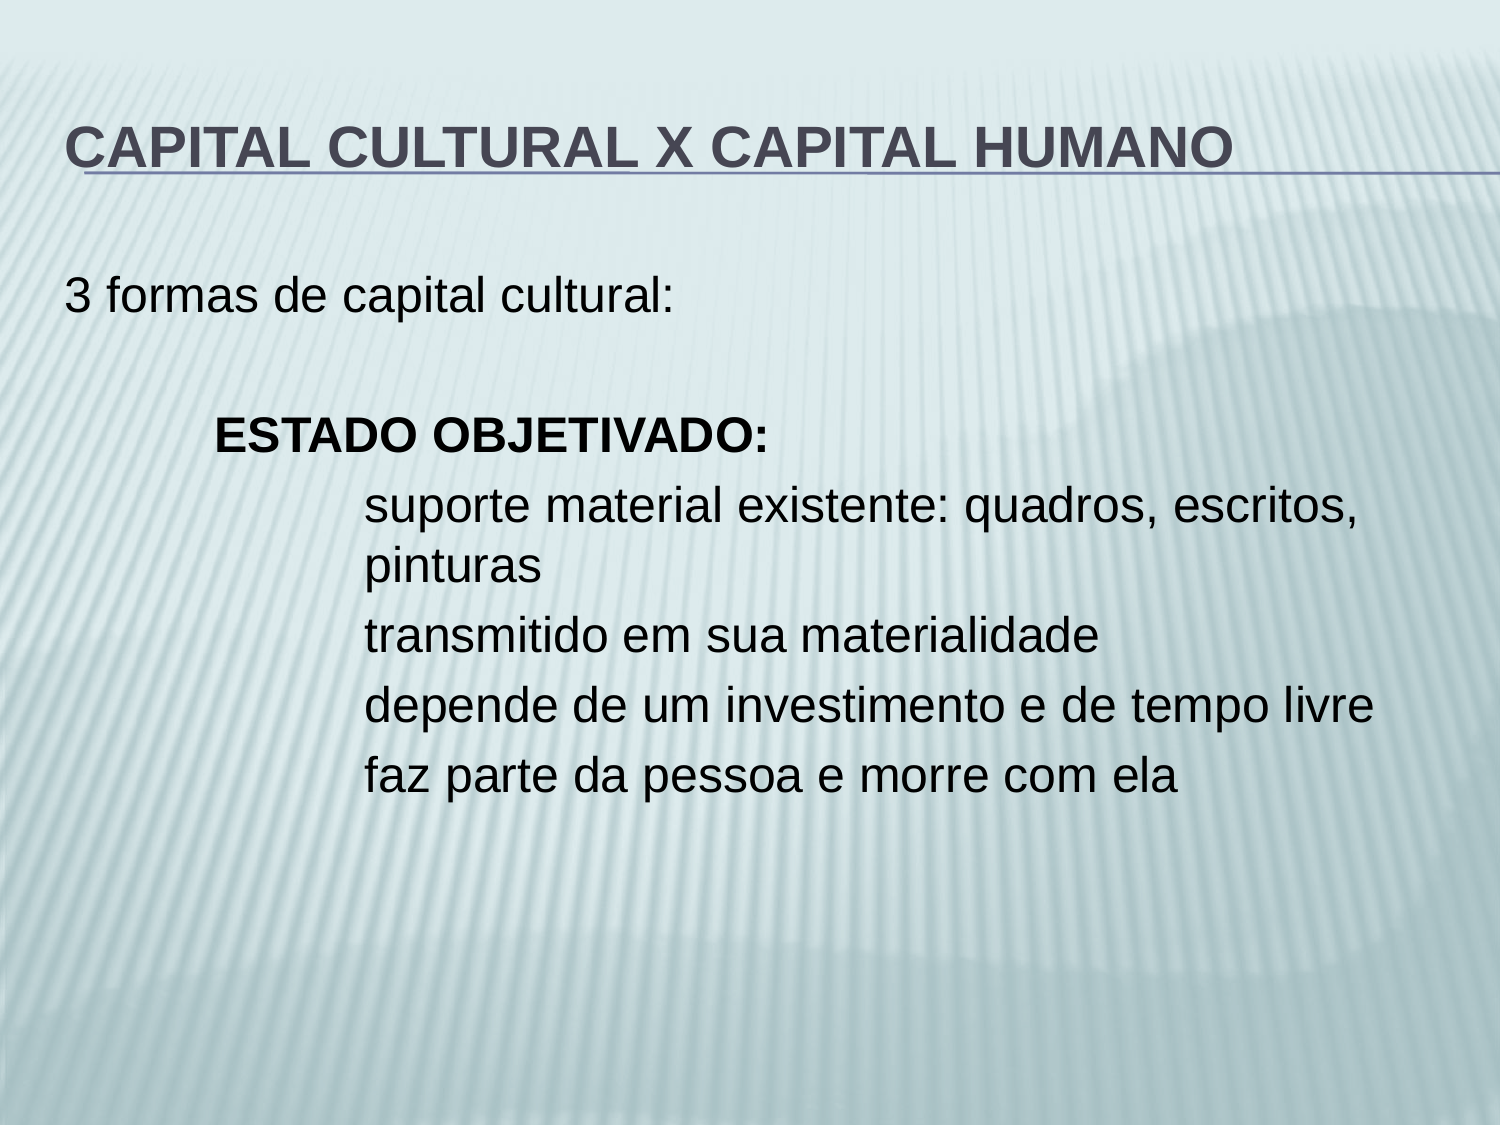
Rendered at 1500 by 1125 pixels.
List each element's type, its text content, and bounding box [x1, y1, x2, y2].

title Capital cultural X capital humano [50, 75, 1475, 213]
list 3 formas de capital cultural: ESTADO OBJETIVADO: suporte material existente: quadros, escritos, pinturas transmitido em sua materialidade depende de um investimento e de tempo livre faz parte da pessoa e morre com ela [50, 254, 1475, 998]
